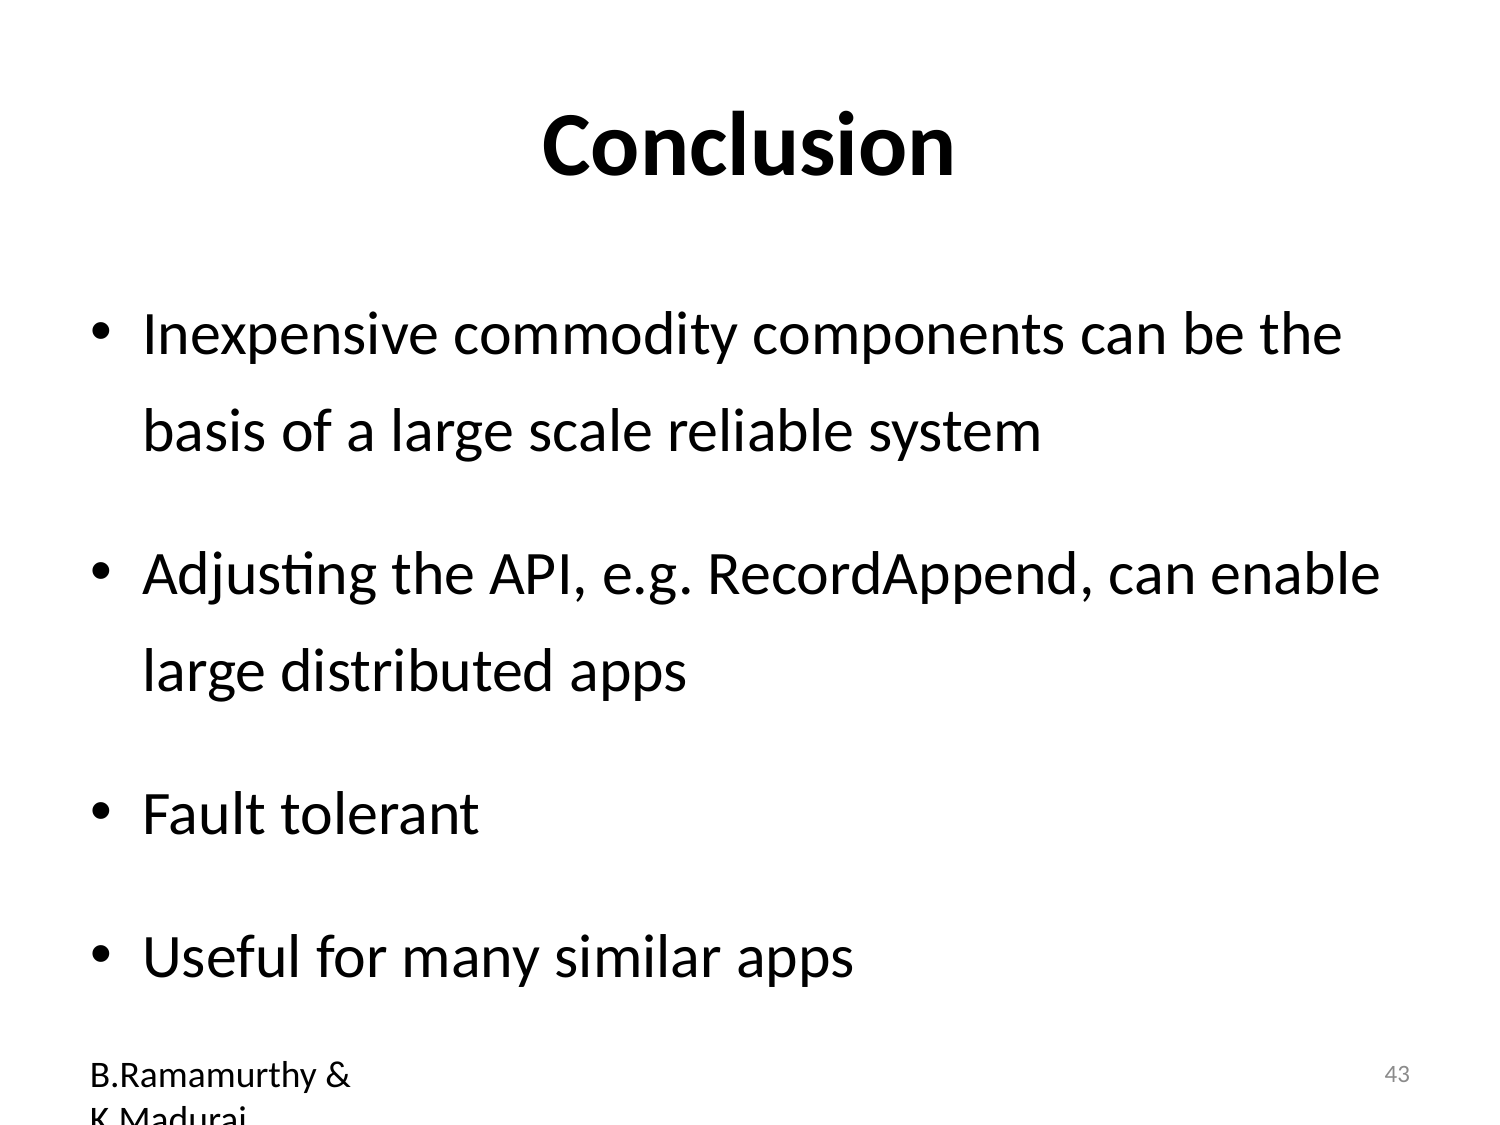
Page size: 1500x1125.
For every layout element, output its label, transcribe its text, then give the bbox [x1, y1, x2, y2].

title Conclusion [75, 45, 1425, 233]
slide_number B.Ramamurthy & K.Madurai [75, 1042, 425, 1103]
list Inexpensive commodity components can be the basis of a large scale reliable system Adjusting the API, e.g. RecordAppend, can enable large distributed apps Fault tolerant Useful for many similar apps [75, 262, 1425, 1005]
slide_number 43 [1074, 1042, 1425, 1103]
